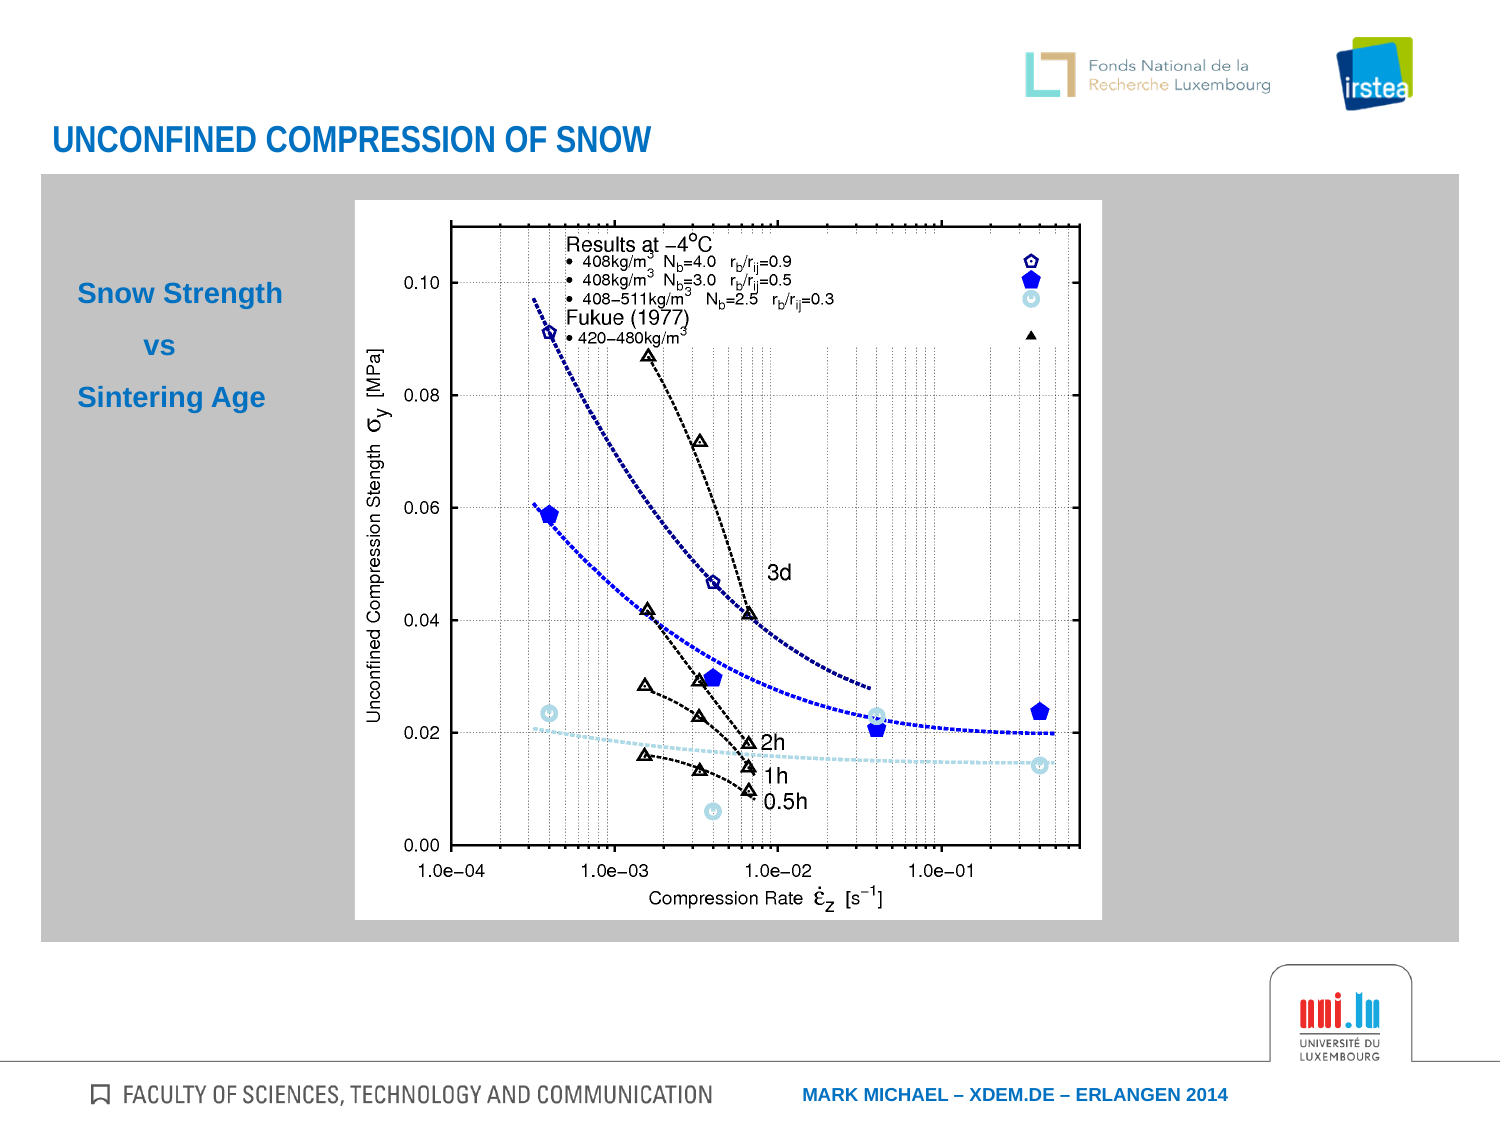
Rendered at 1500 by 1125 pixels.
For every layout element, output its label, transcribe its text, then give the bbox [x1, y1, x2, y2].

picture [0, 964, 1500, 1109]
text_box [37, 170, 1463, 946]
picture [354, 199, 1103, 921]
text_box Snow Strength vs Sintering Age [62, 267, 349, 326]
text_box MARK MICHAEL – XDEM.DE – ERLANGEN 2014 [787, 1074, 1325, 1125]
text_box UNCONFINED COMPRESSION OF SNOW [37, 50, 1350, 271]
picture [997, 24, 1288, 120]
picture [1335, 37, 1413, 113]
